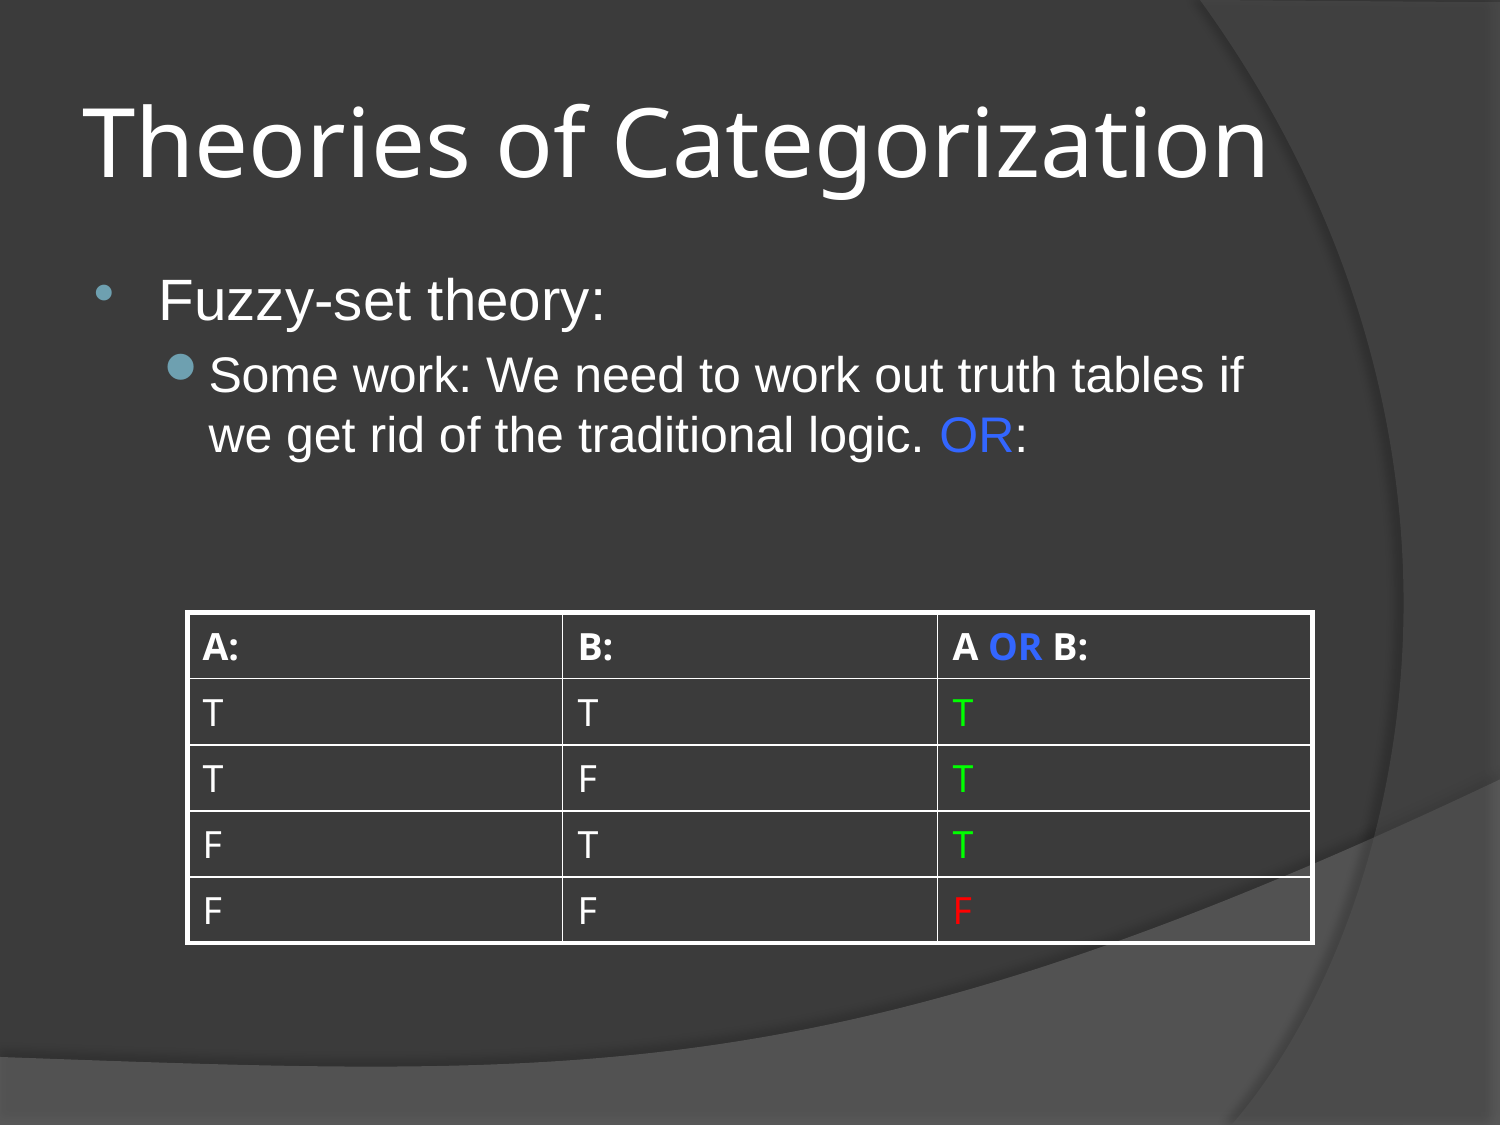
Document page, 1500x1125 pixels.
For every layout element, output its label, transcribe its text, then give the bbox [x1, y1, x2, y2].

table_cell F [563, 878, 937, 941]
table_header A OR B: [938, 615, 1310, 678]
table_header A: [190, 615, 562, 678]
table_cell T [190, 746, 562, 810]
table_cell T [563, 812, 937, 876]
table_cell T [938, 679, 1310, 744]
table_cell F [938, 878, 1310, 941]
table_cell F [190, 812, 562, 876]
title Theories of Categorization [75, 45, 1300, 233]
table_cell T [190, 679, 562, 744]
table_cell T [938, 812, 1310, 876]
table_cell F [563, 746, 937, 810]
table_cell T [563, 679, 937, 744]
list Fuzzy-set theory: Some work: We need to work out truth tables if we get rid of the traditional logic. OR: [75, 262, 1300, 1005]
table_header B: [563, 615, 937, 678]
table_cell T [938, 746, 1310, 810]
table_cell F [190, 878, 562, 941]
